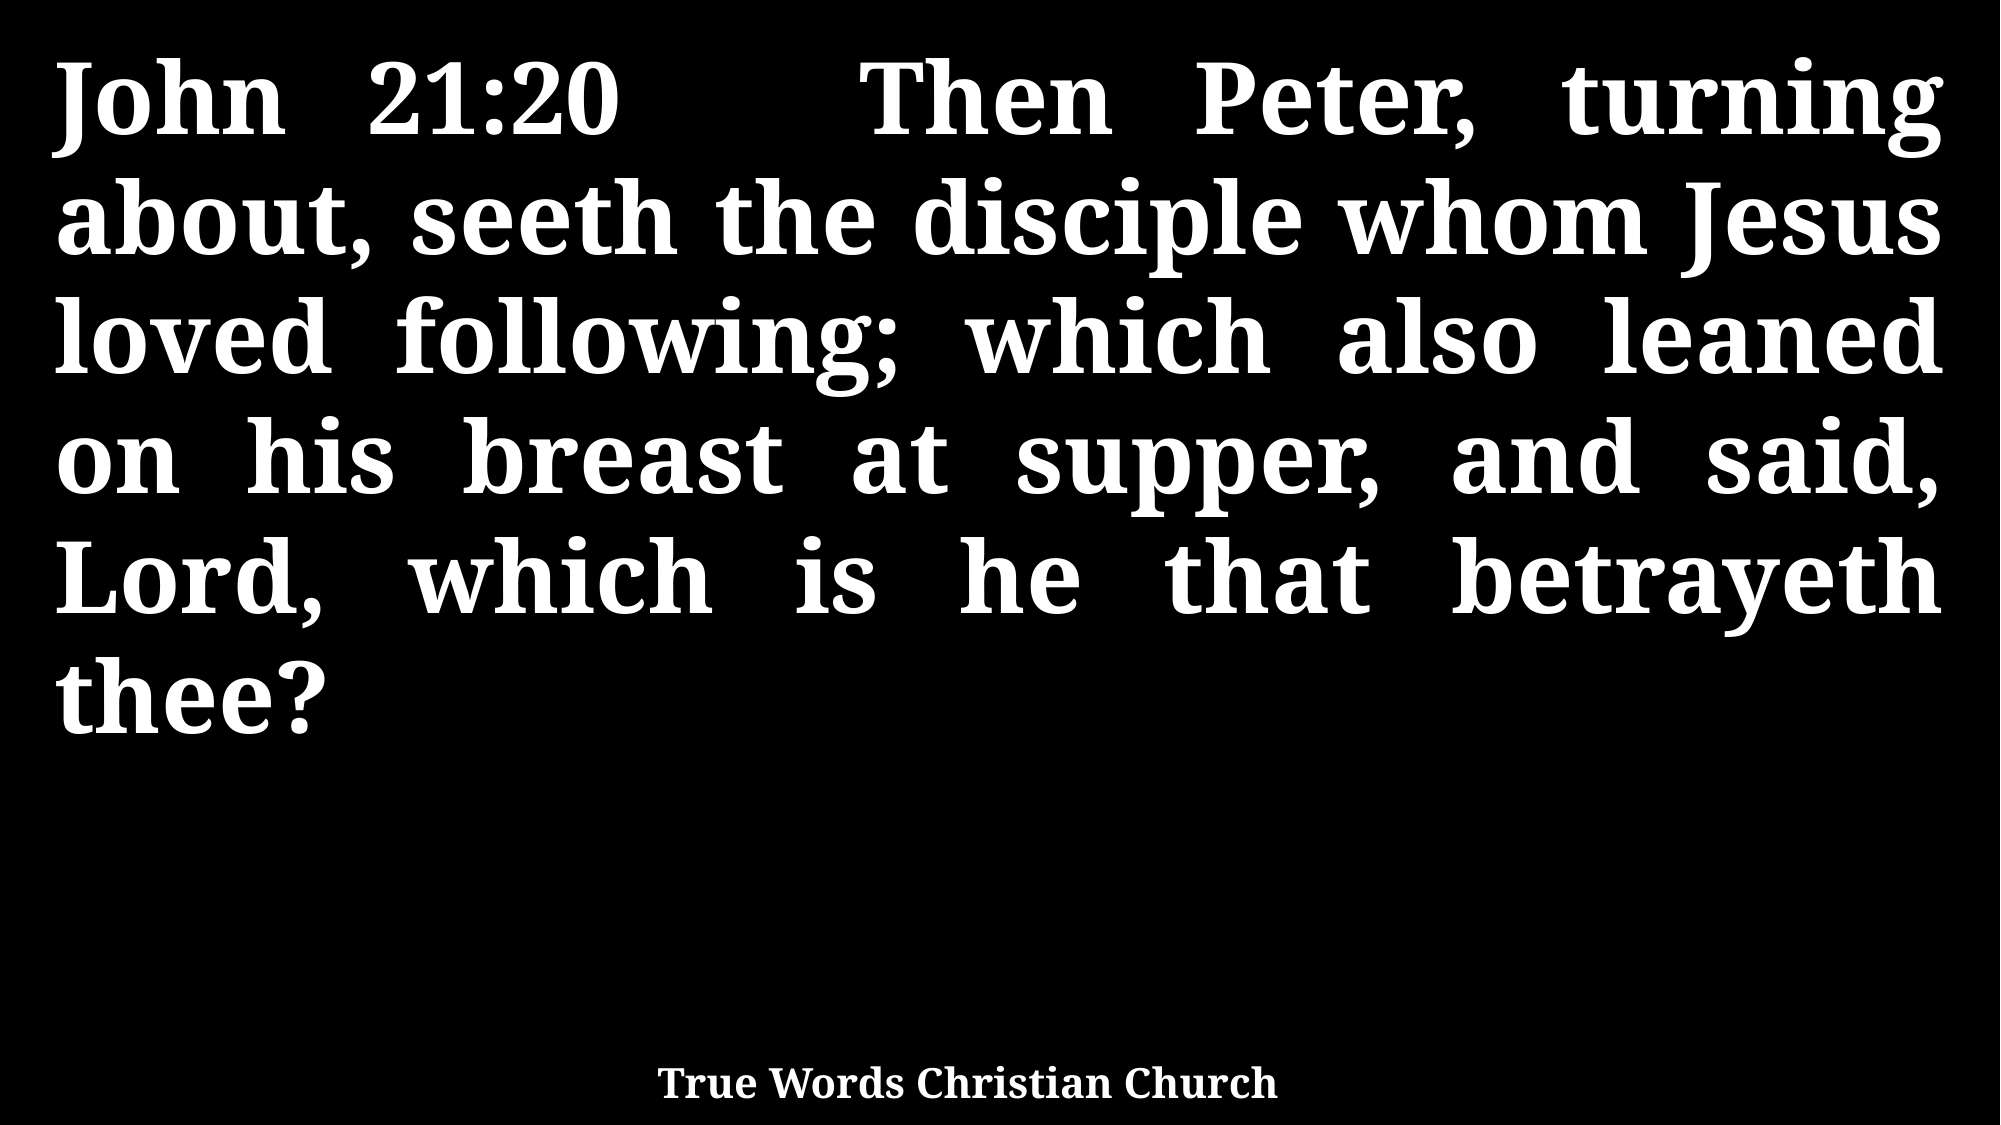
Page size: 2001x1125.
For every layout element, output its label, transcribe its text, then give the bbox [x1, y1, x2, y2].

text_box John 21:20 Then Peter, turning about, seeth the disciple whom Jesus loved following; which also leaned on his breast at supper, and said, Lord, which is he that betrayeth thee? [39, 26, 1961, 762]
text_box True Words Christian Church [642, 1049, 1294, 1114]
